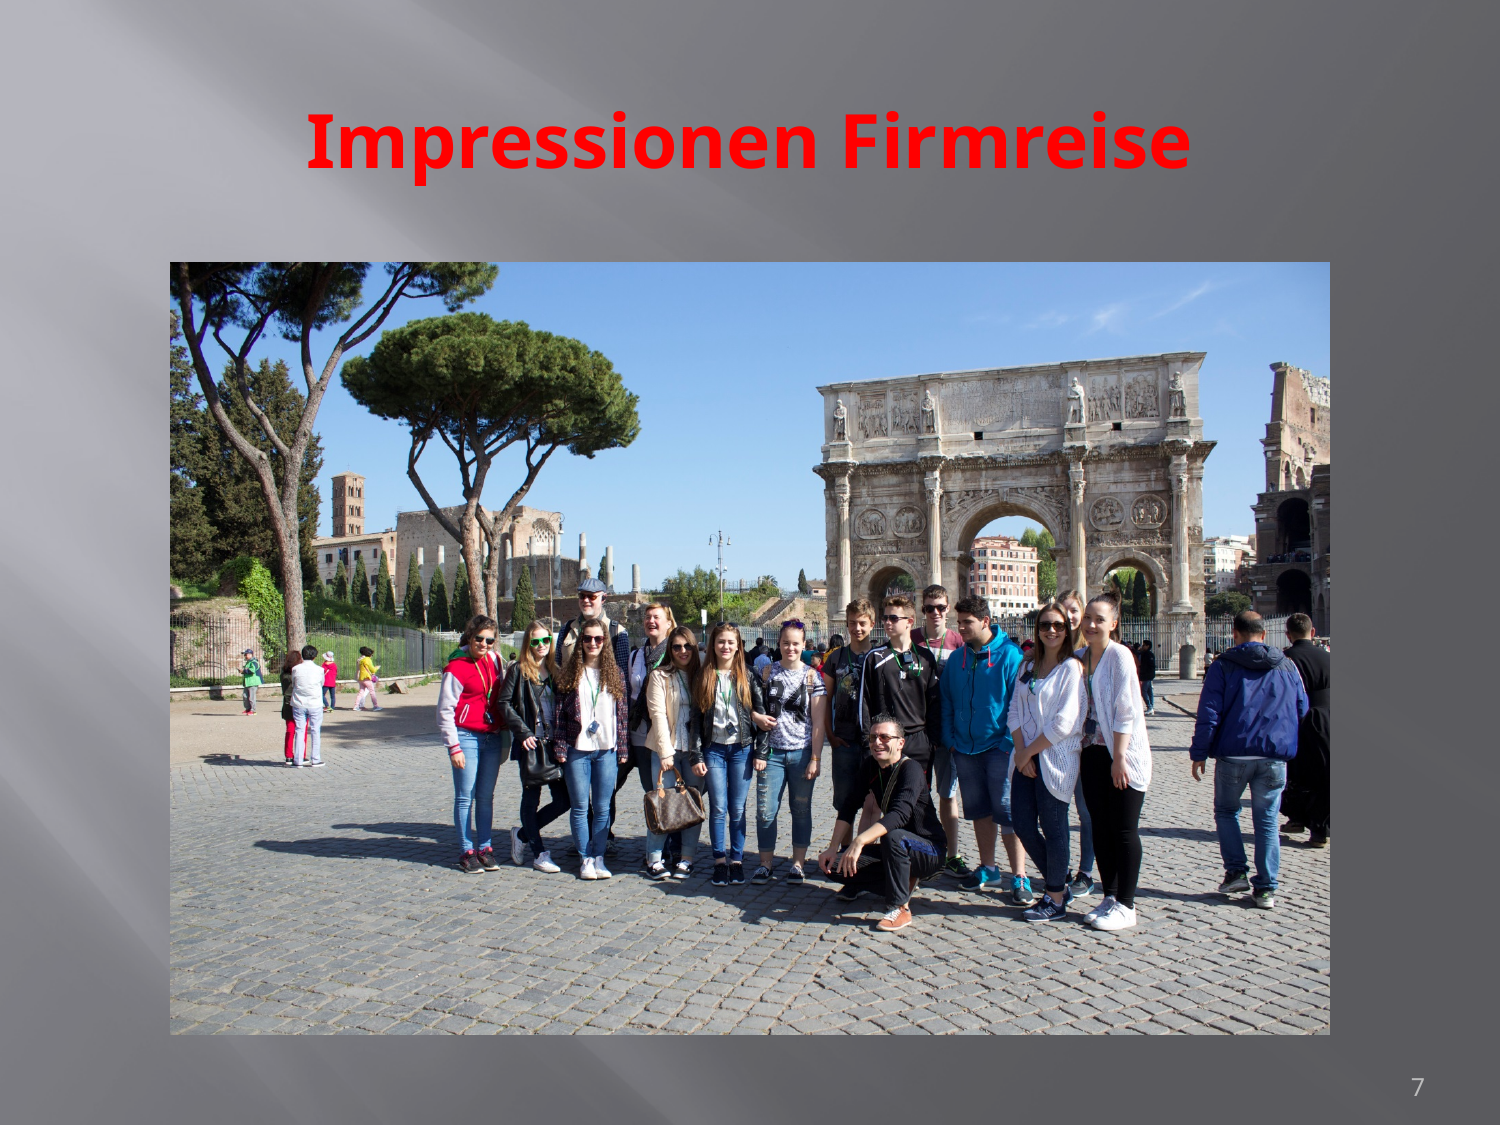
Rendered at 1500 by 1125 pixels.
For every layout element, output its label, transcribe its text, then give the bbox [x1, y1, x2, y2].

slide_number 7 [1299, 1052, 1425, 1113]
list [170, 262, 1330, 1036]
title Impressionen Firmreise [75, 45, 1425, 233]
